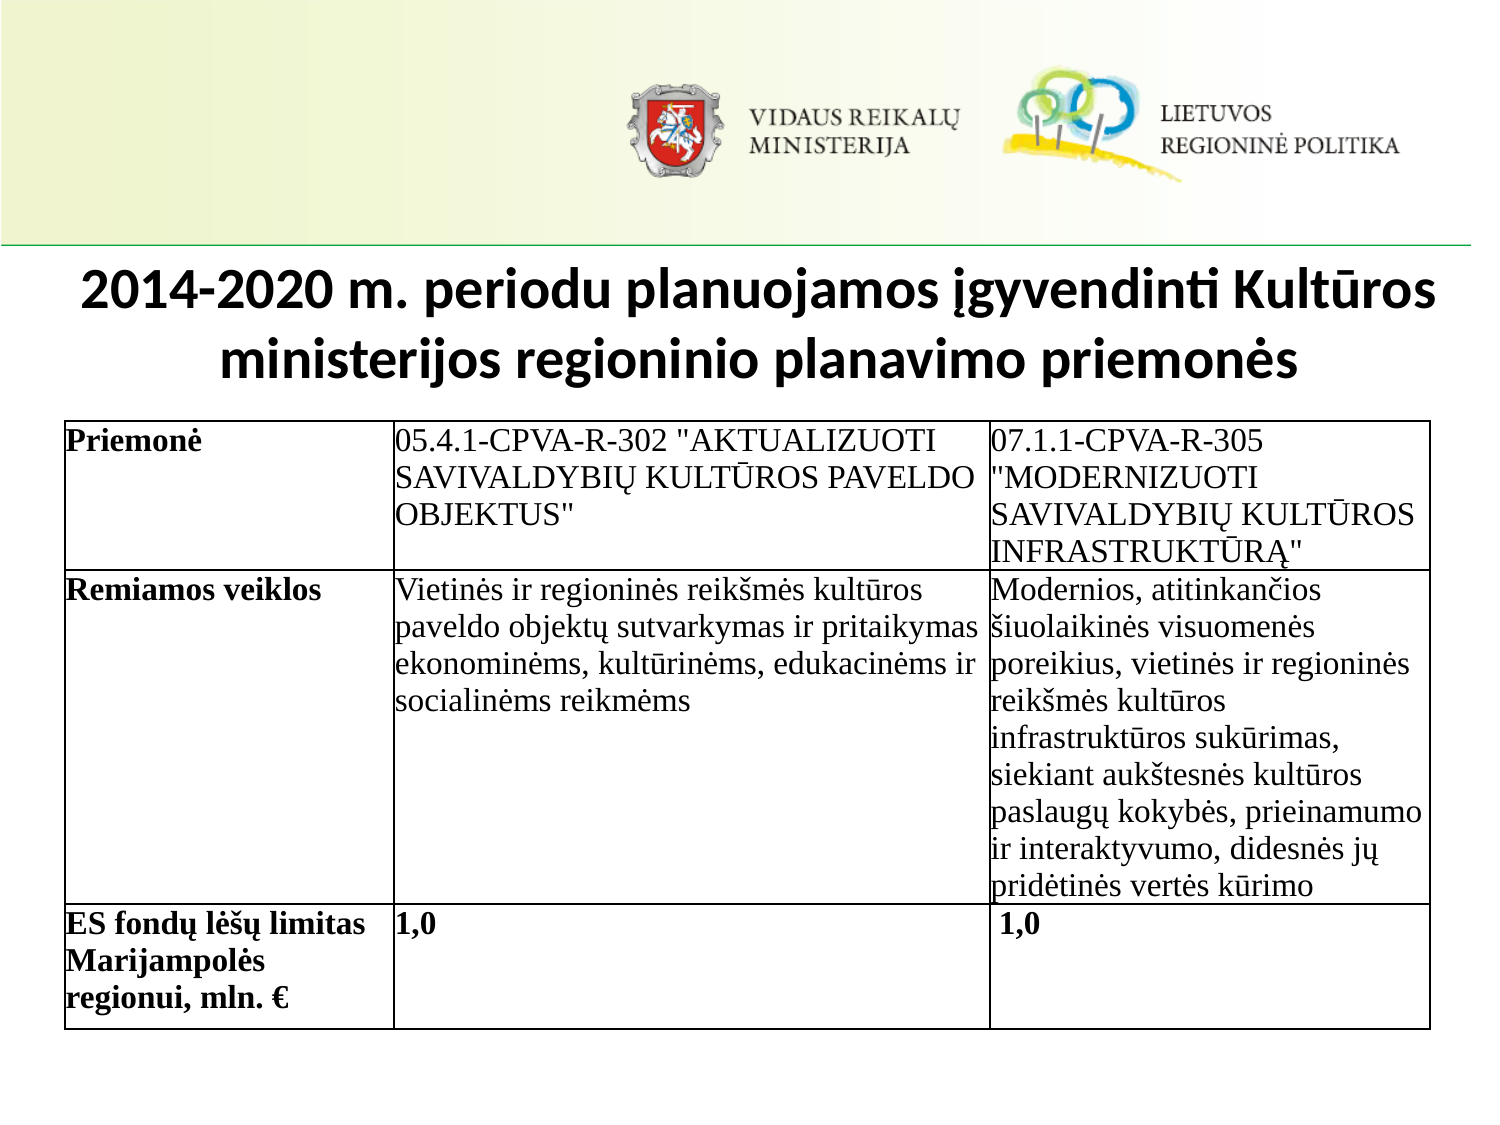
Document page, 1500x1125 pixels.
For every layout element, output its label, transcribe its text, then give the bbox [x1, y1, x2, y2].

table_cell Modernios, atitinkančios šiuolaikinės visuomenės poreikius, vietinės ir regioninės reikšmės kultūros infrastruktūros sukūrimas, siekiant aukštesnės kultūros paslaugų kokybės, prieinamumo ir interaktyvumo, didesnės jų pridėtinės vertės kūrimo [991, 571, 1429, 903]
table_cell Remiamos veiklos [66, 571, 393, 903]
table_header Priemonė [66, 422, 393, 569]
picture [0, 0, 1471, 246]
table_cell Vietinės ir regioninės reikšmės kultūros paveldo objektų sutvarkymas ir pritaikymas ekonominėms, kultūrinėms, edukacinėms ir socialinėms reikmėms [395, 571, 989, 903]
table_cell 1,0 [395, 905, 989, 1028]
table_cell 1,0 [991, 905, 1429, 1028]
table_header 07.1.1-CPVA-R-305 "MODERNIZUOTI SAVIVALDYBIŲ KULTŪROS INFRASTRUKTŪRĄ" [991, 422, 1429, 569]
table_header 05.4.1-CPVA-R-302 "AKTUALIZUOTI SAVIVALDYBIŲ KULTŪROS PAVELDO OBJEKTUS" [395, 422, 989, 569]
table_cell ES fondų lėšų limitas Marijampolės regionui, mln. € [66, 905, 393, 1028]
title 2014-2020 m. periodu planuojamos įgyvendinti Kultūros ministerijos regioninio planavimo priemonės [0, 267, 1500, 373]
